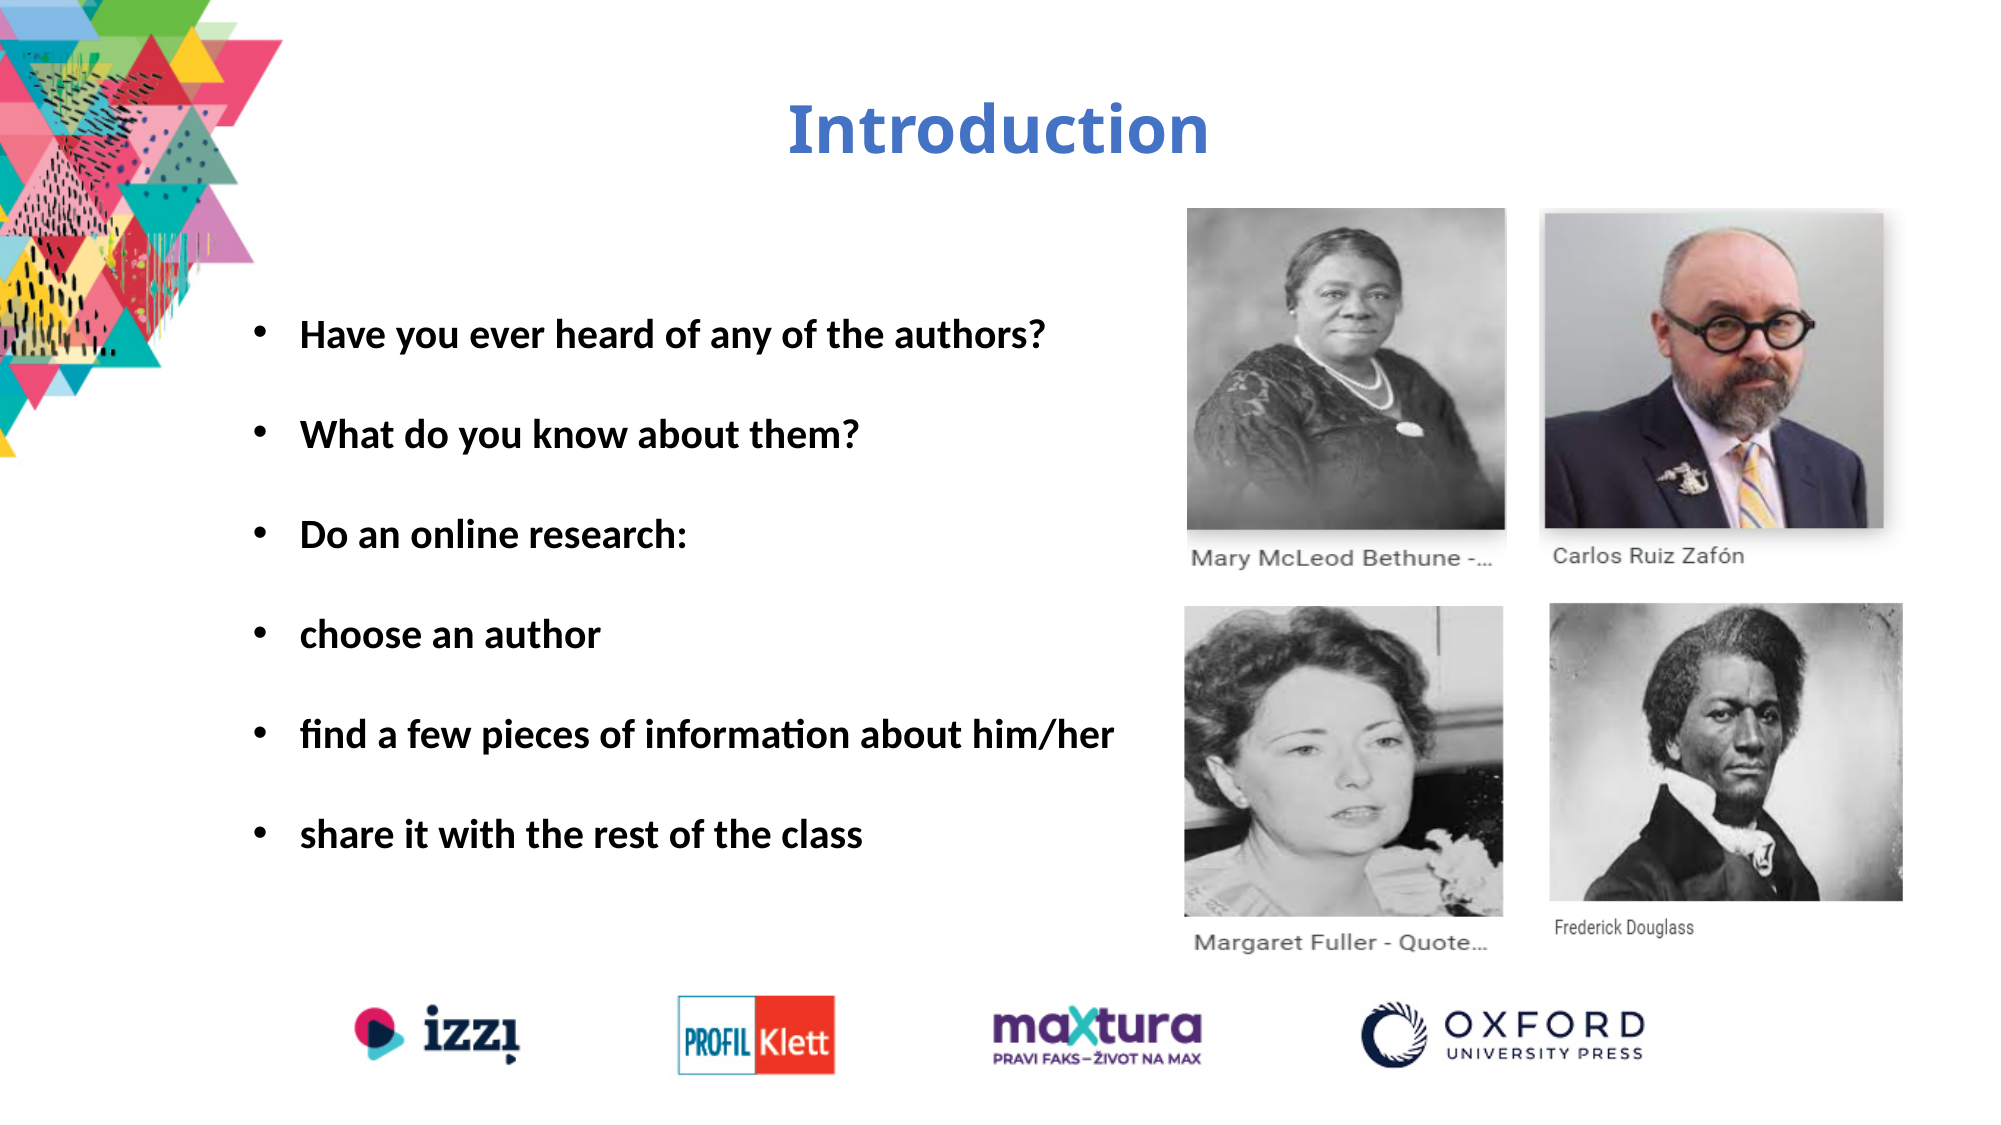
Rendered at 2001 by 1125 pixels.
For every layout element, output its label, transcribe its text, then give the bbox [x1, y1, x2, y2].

text_box Introduction [432, 0, 1568, 121]
picture [0, 0, 2001, 1125]
text_box Have you ever heard of any of the authors? What do you know about them? Do an online research: choose an author find a few pieces of information about him/her share it with the rest of the class [237, 209, 1172, 910]
